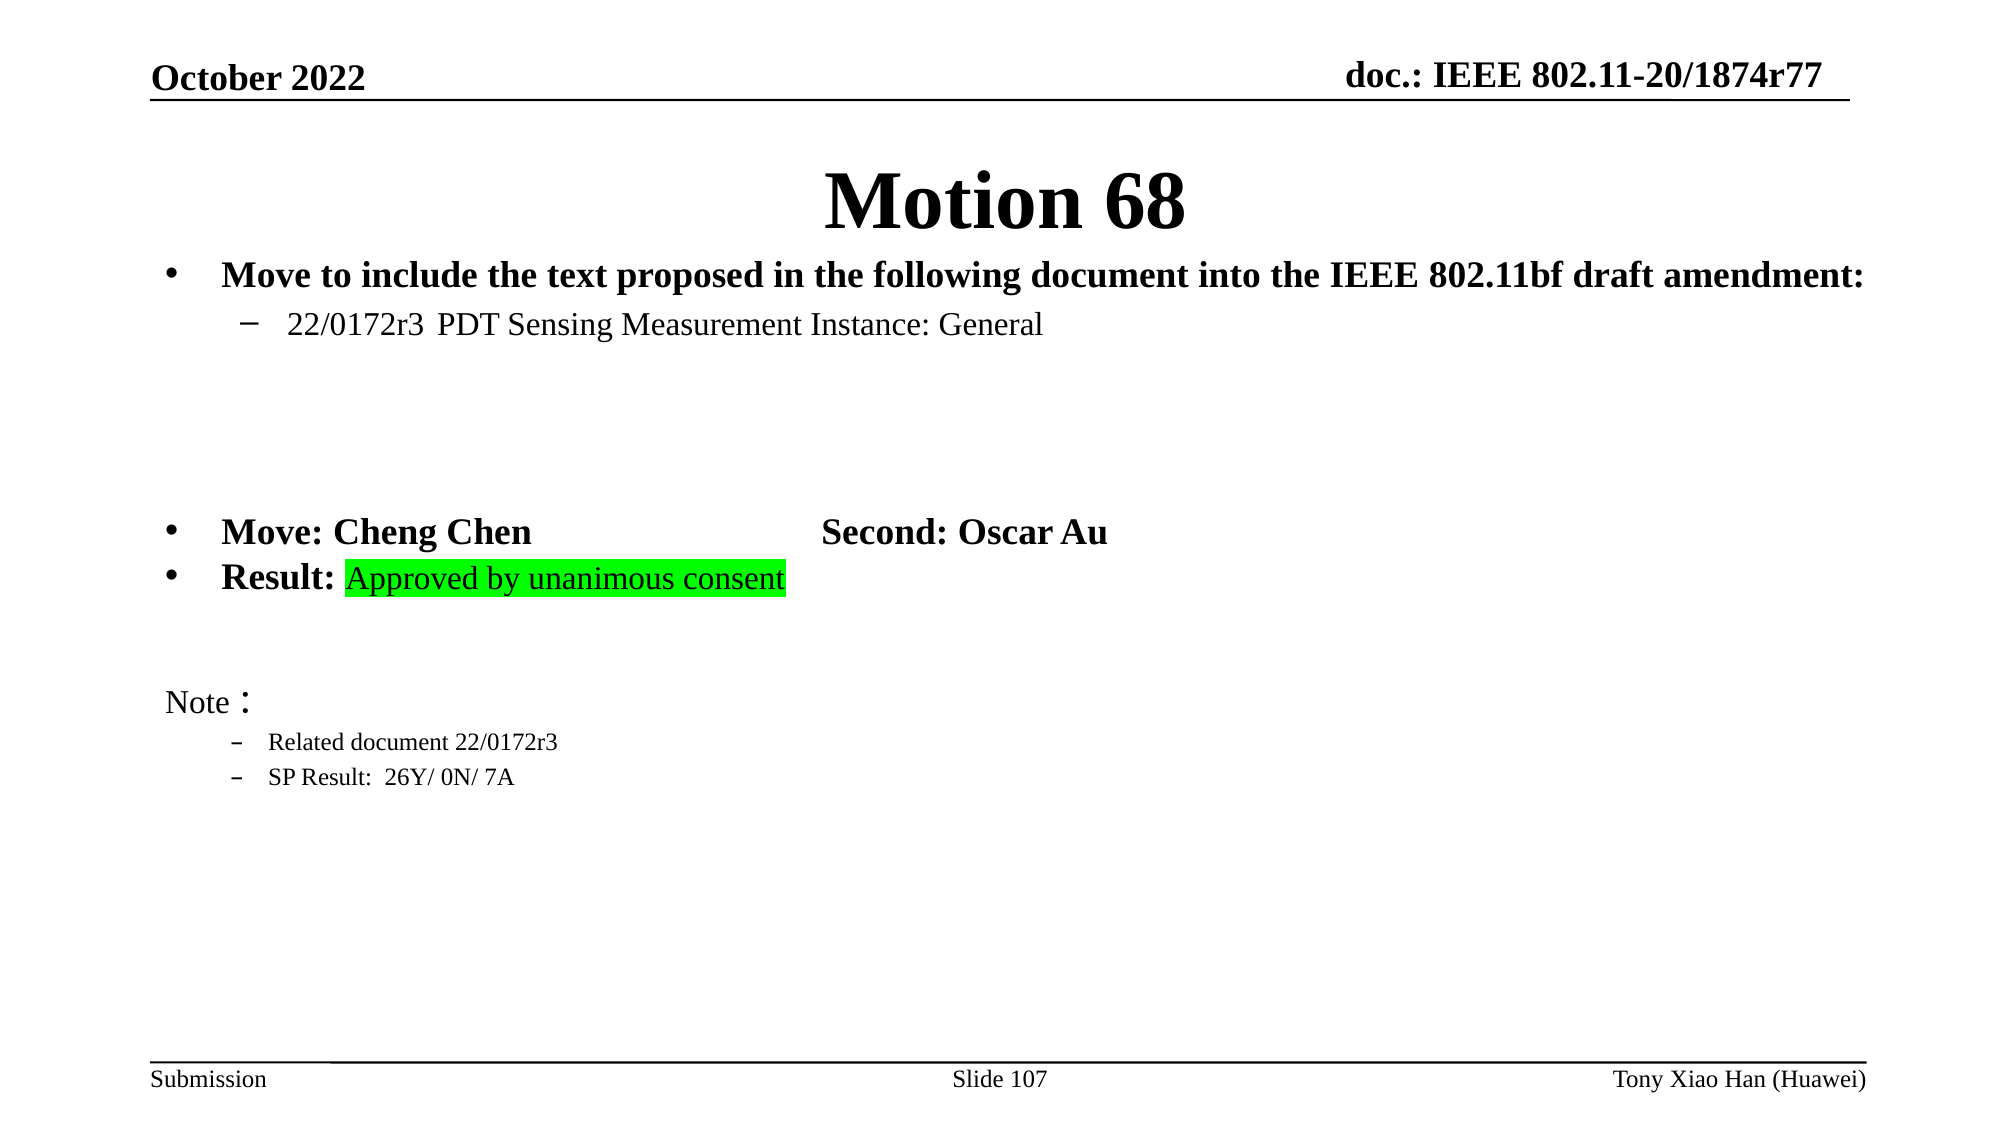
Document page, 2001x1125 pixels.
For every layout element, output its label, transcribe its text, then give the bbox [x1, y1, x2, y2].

text_box Move to include the text proposed in the following document into the IEEE 802.11bf draft amendment: 22/0172r3 PDT Sensing Measurement Instance: General Move: Cheng Chen Second: Oscar Au Result: Approved by unanimous consent Note： Related document 22/0172r3 SP Result: 26Y/ 0N/ 7A [150, 212, 1900, 900]
text_box Motion 68 [368, 137, 1644, 212]
